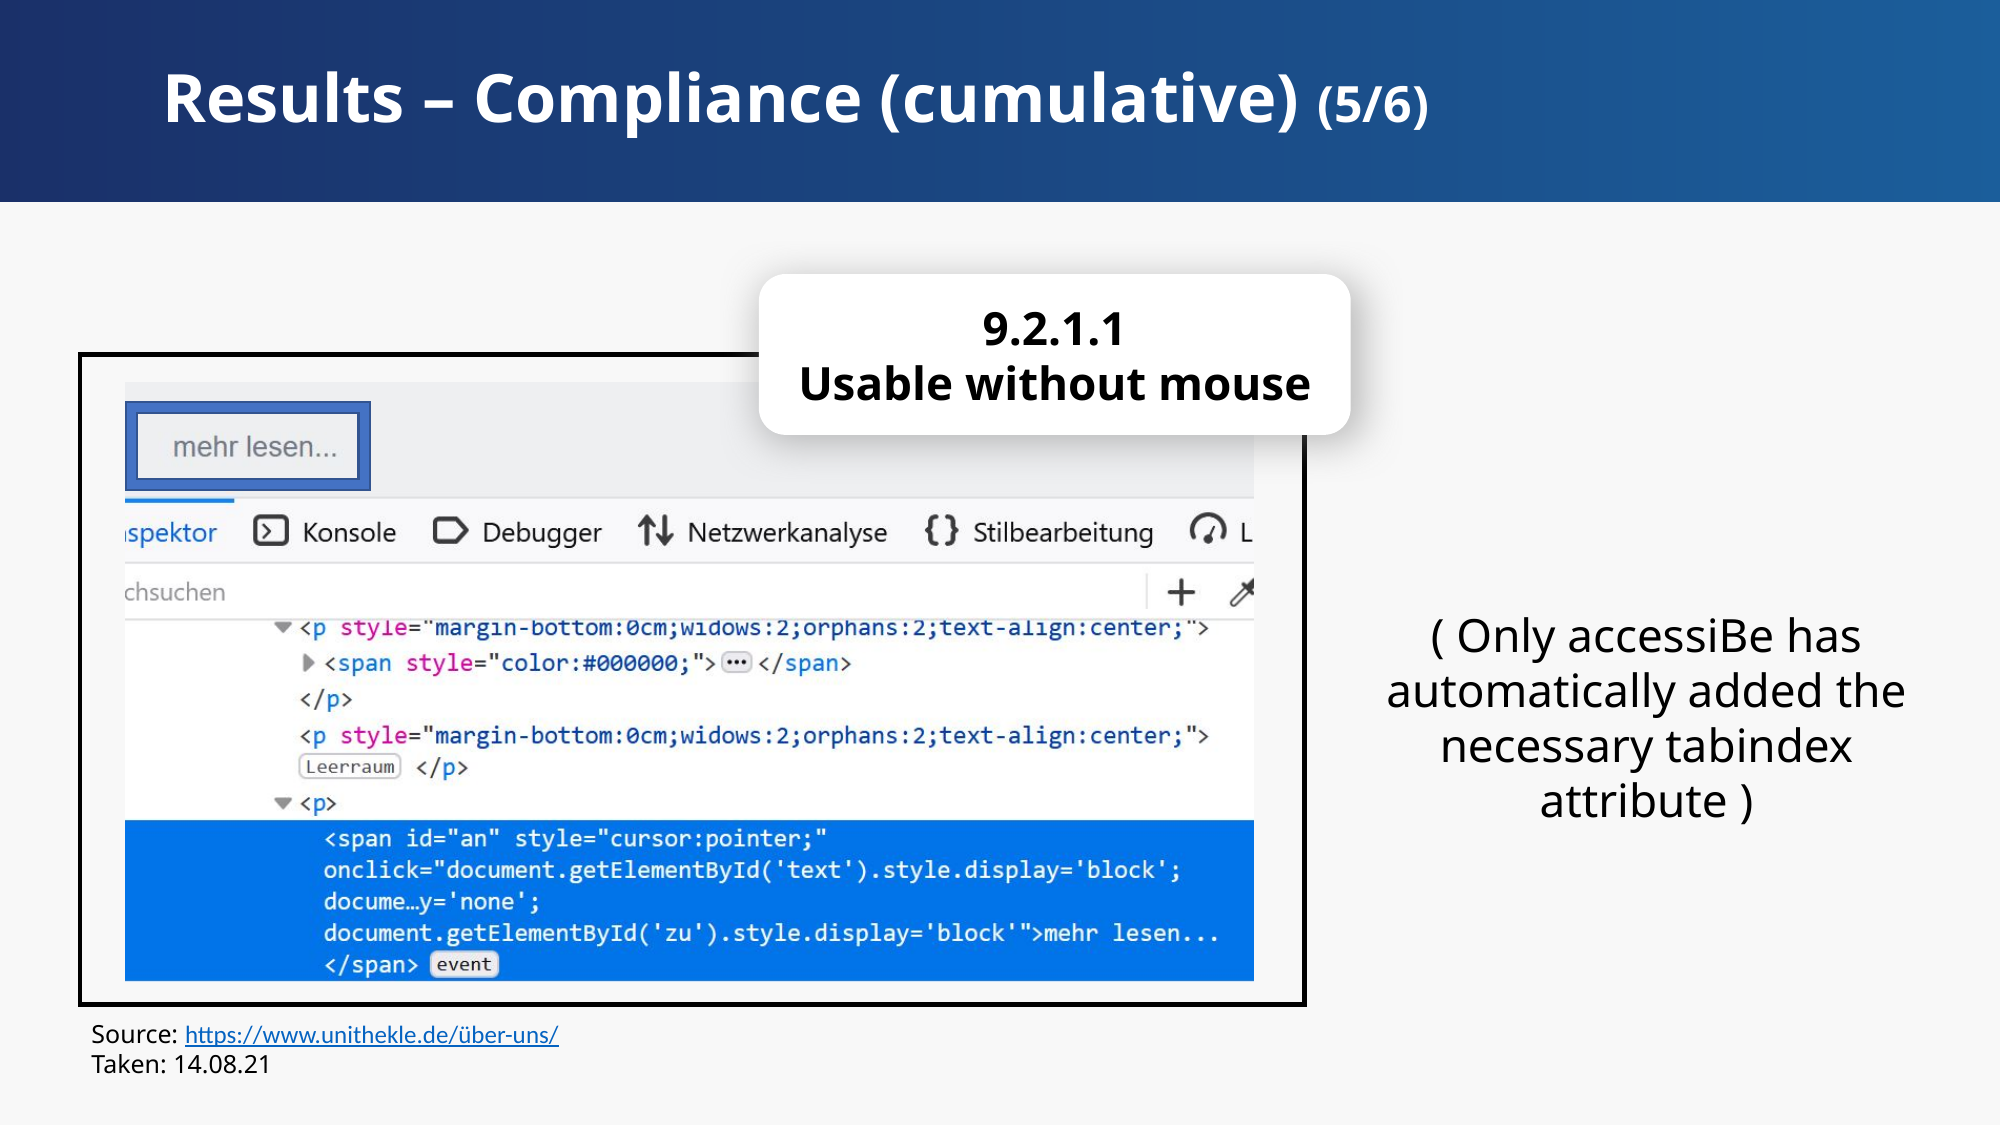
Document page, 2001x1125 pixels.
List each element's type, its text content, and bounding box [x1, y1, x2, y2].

picture [125, 382, 1254, 982]
text_box 9.2.1.1 Usable without mouse [757, 272, 1352, 436]
text_box ( Only accessiBe has automatically added the necessary tabindex attribute ) [1350, 599, 1943, 834]
text_box Source: https://www.unithekle.de/über-uns/ Taken: 14.08.21 [76, 1011, 669, 1086]
text_box [79, 353, 1305, 1005]
text_box [0, 0, 2000, 203]
title Results – Compliance (cumulative) (5/6) [147, 0, 1450, 202]
